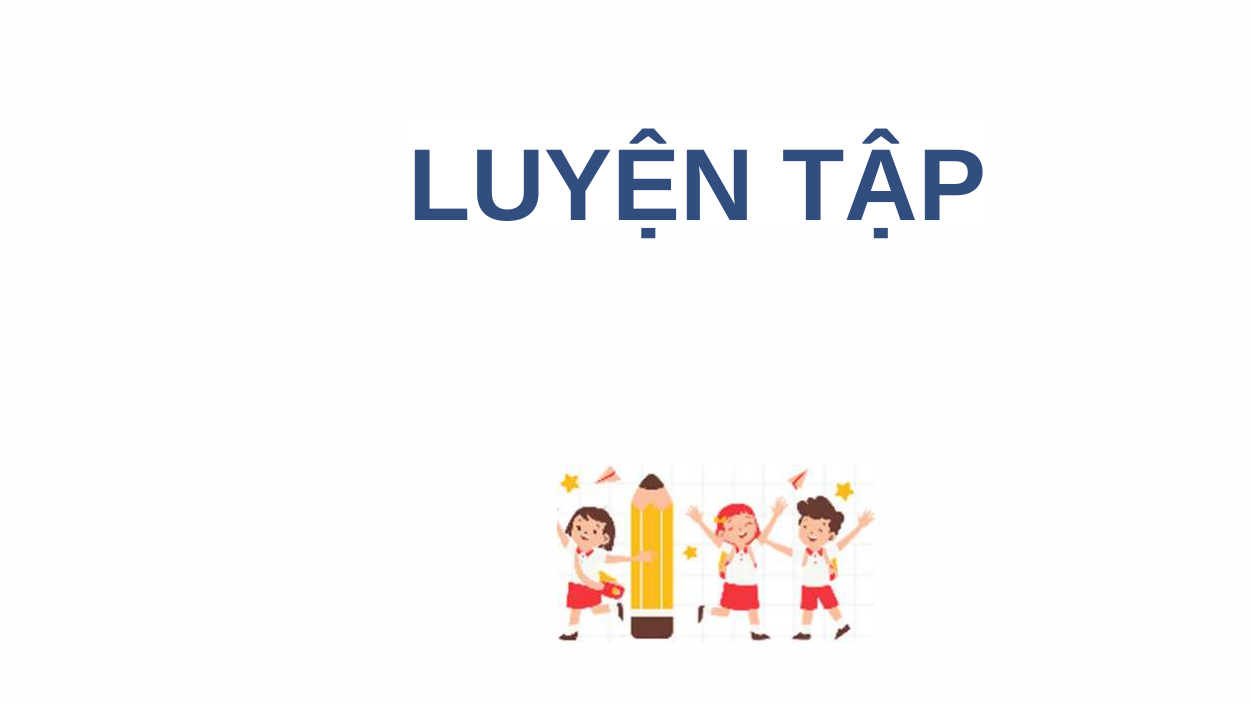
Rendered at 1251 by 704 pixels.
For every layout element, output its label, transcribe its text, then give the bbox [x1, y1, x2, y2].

text_box LUYỆN TẬP [406, 118, 989, 230]
picture [556, 465, 875, 644]
